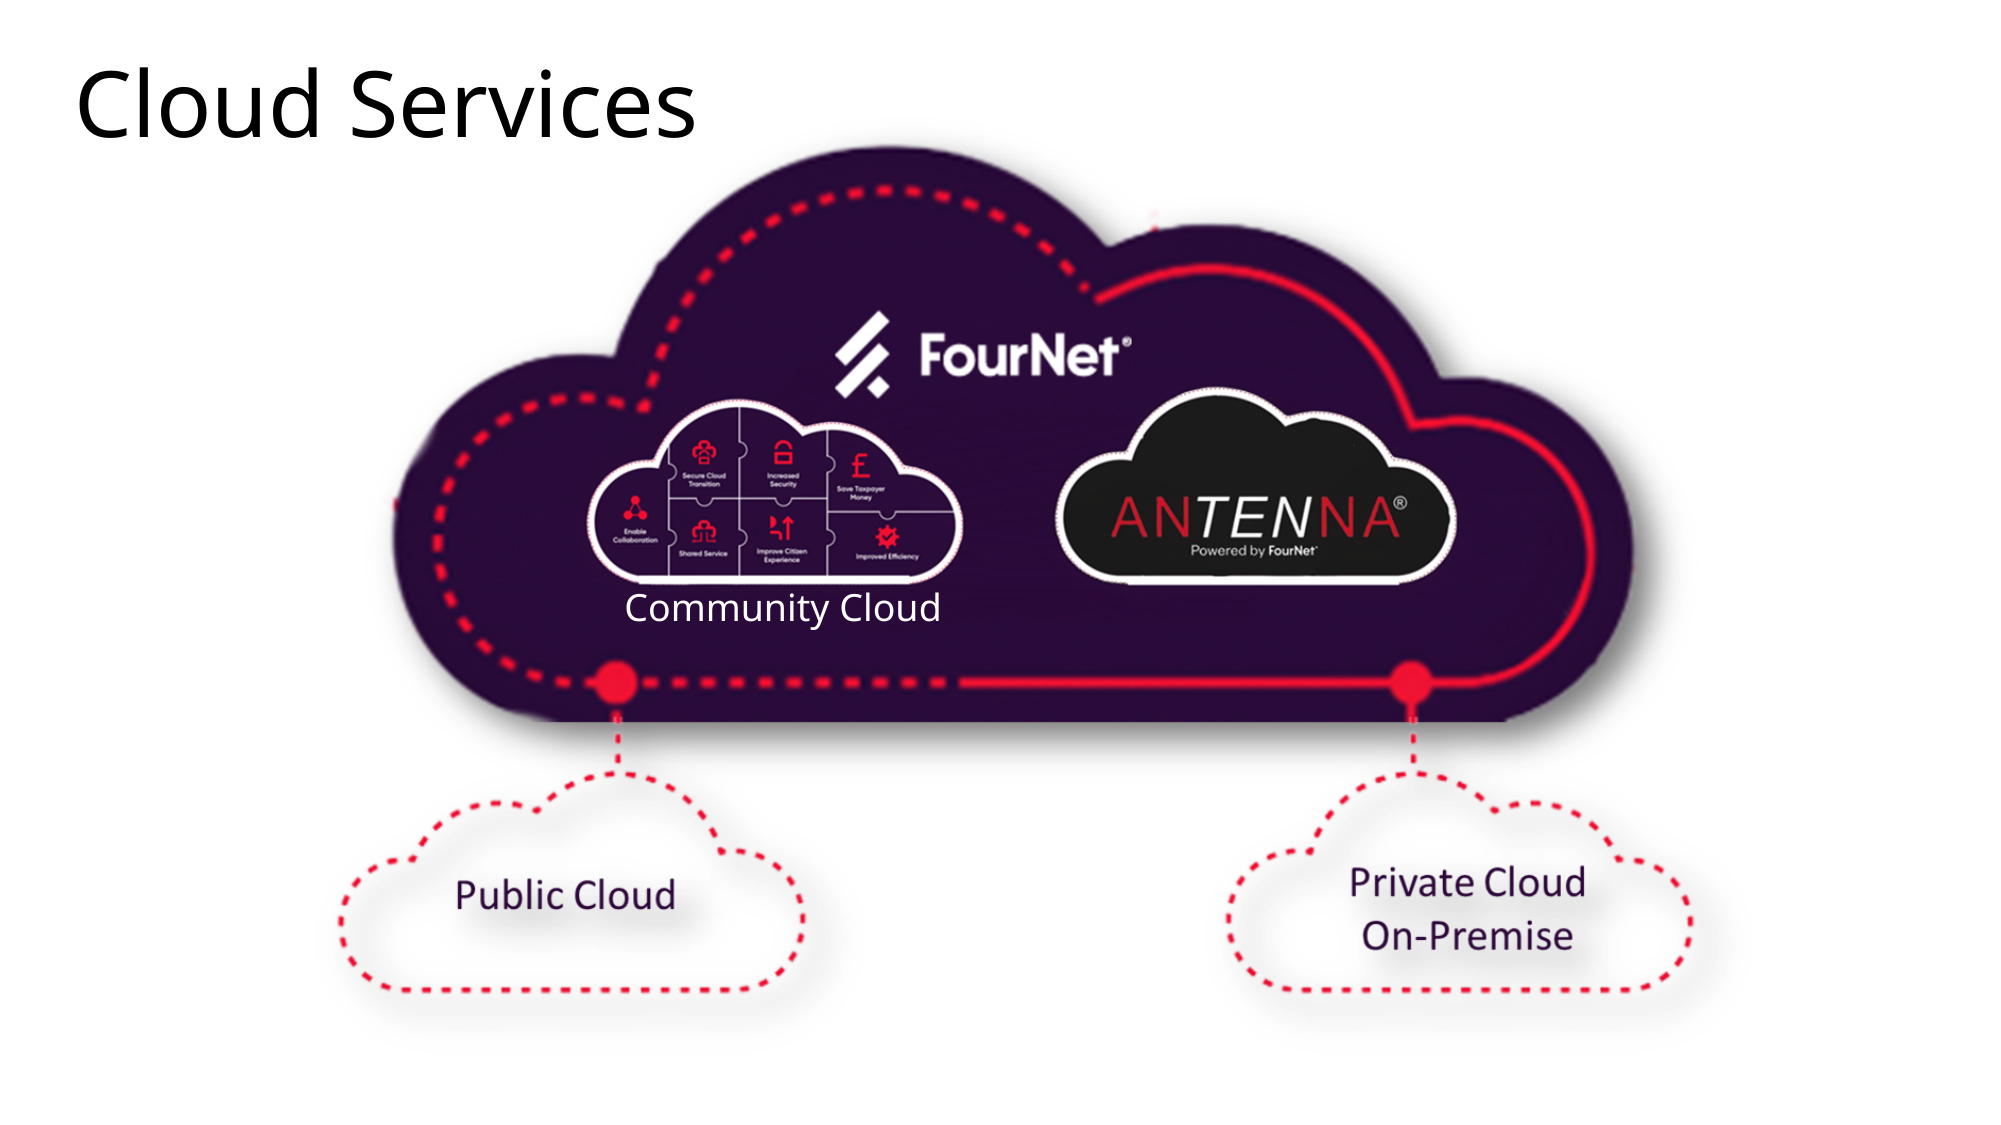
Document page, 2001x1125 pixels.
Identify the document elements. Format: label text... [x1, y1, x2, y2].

text_box Cloud Services [0, 53, 285, 179]
picture [285, 0, 1772, 1095]
